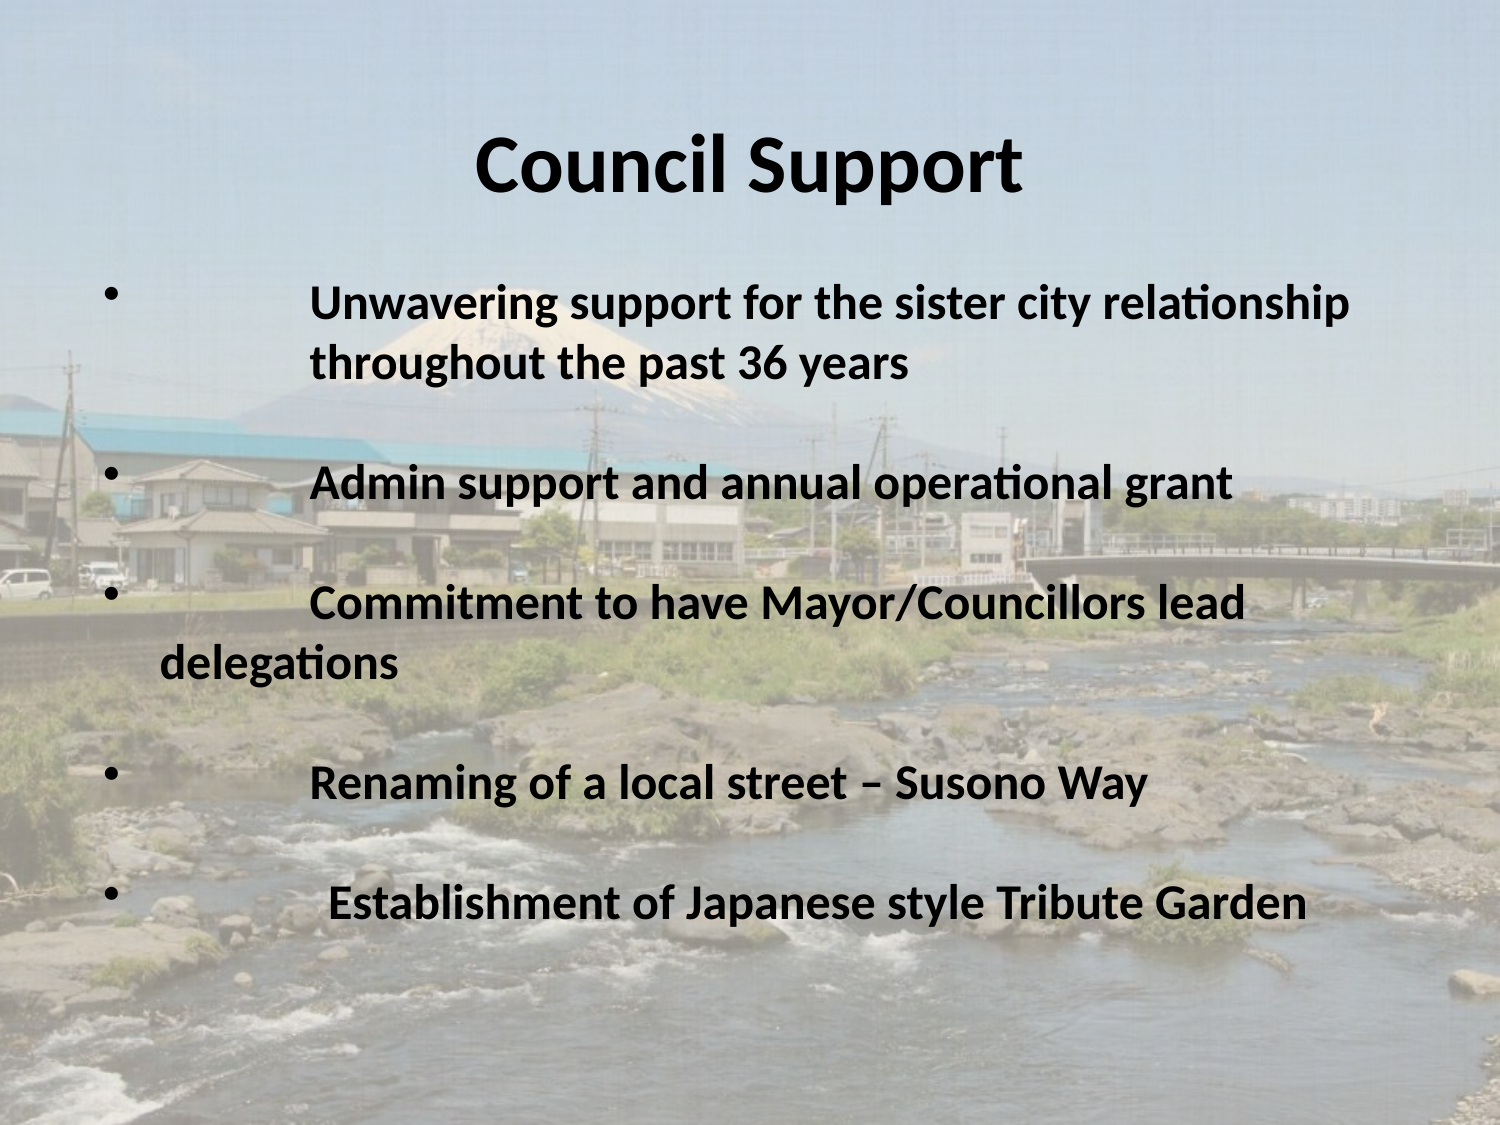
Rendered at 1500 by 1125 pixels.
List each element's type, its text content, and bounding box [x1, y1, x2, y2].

text_box Council Support Unwavering support for the sister city relationship throughout the past 36 years Admin support and annual operational grant Commitment to have Mayor/Councillors lead delegations Renaming of a local street – Susono Way Establishment of Japanese style Tribute Garden [88, 32, 1412, 987]
text_box [0, 0, 1500, 1125]
